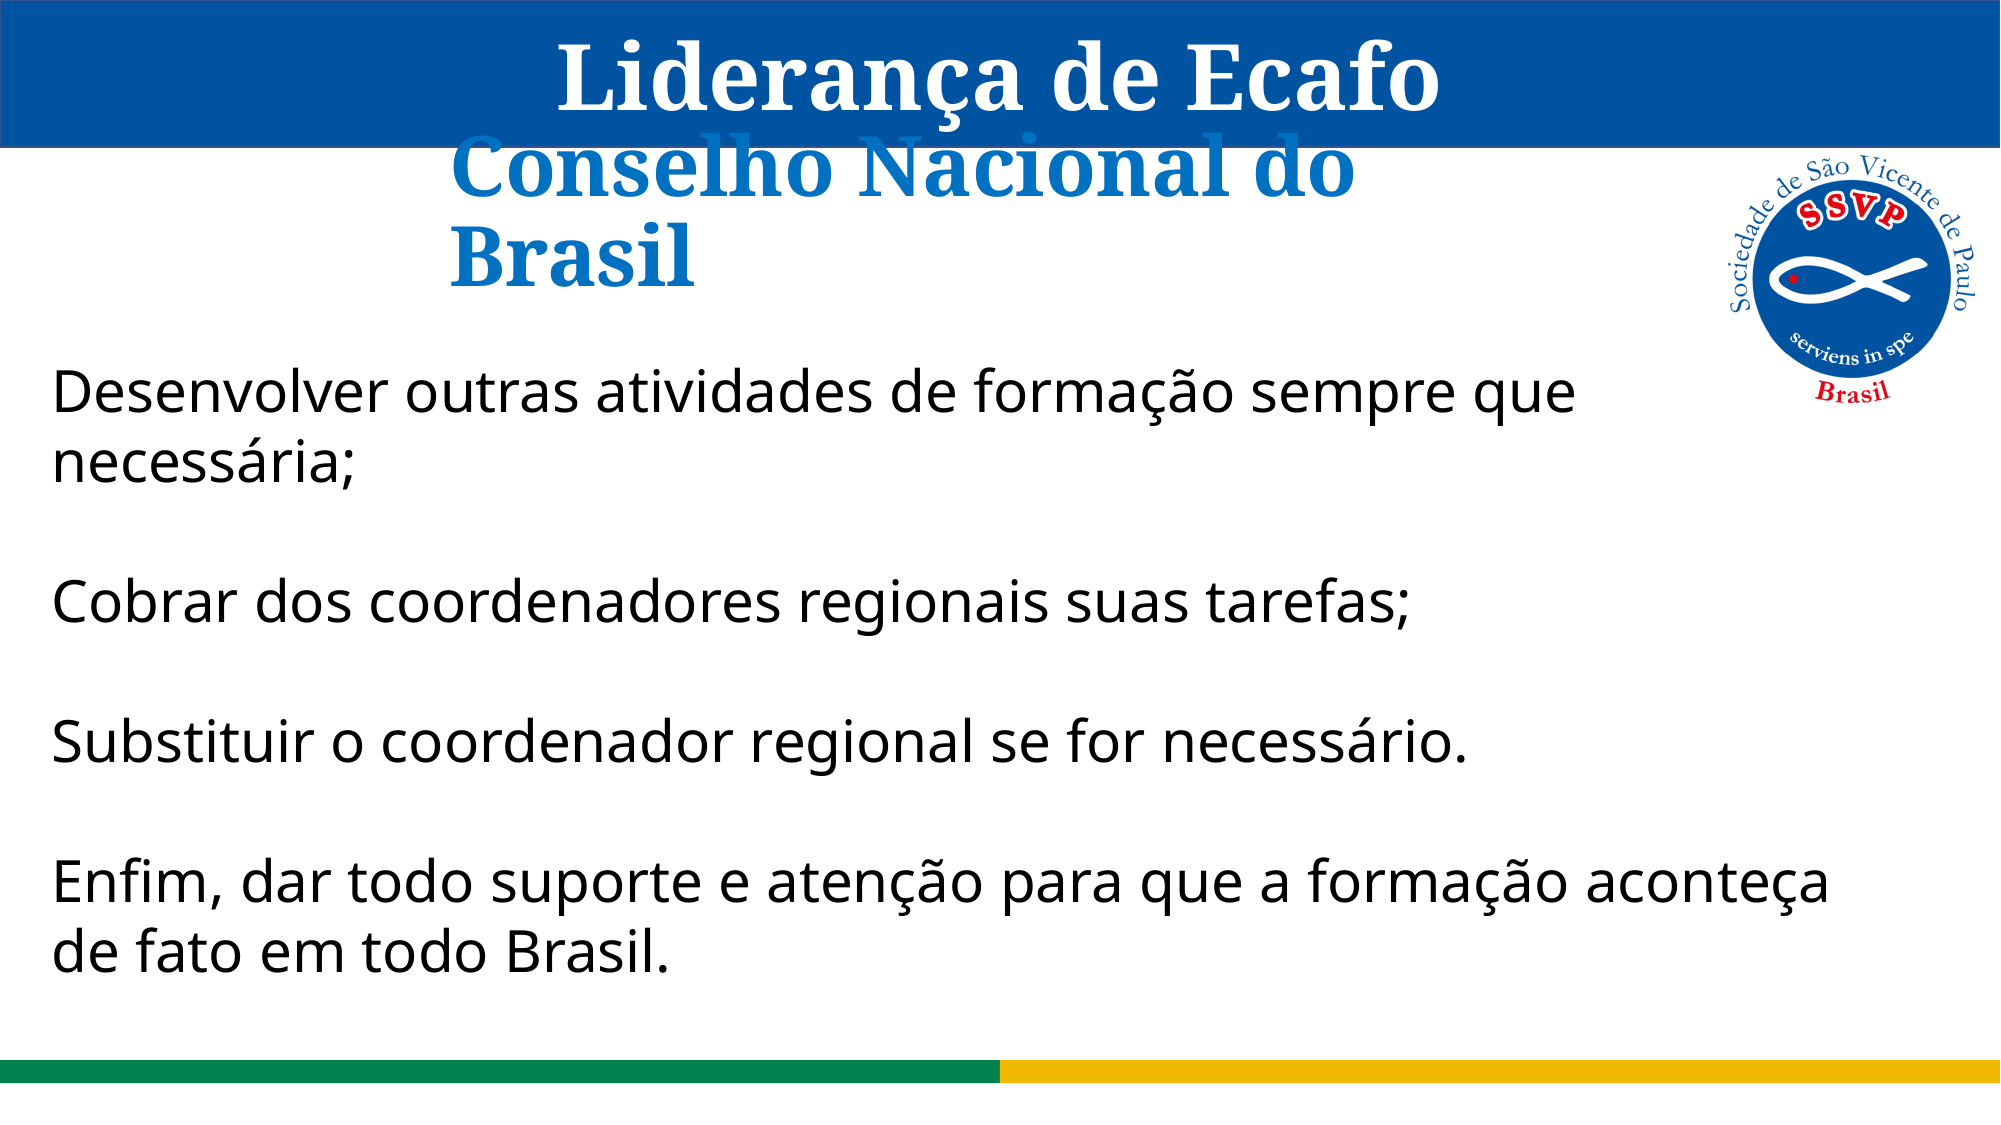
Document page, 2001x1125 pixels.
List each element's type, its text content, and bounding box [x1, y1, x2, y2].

text_box Desenvolver outras atividades de formação sempre que necessária; Cobrar dos coordenadores regionais suas tarefas; Substituir o coordenador regional se for necessário. Enfim, dar todo suporte e atenção para que a formação aconteça de fato em todo Brasil. [36, 346, 1852, 992]
text_box Conselho Nacional do Brasil [434, 181, 1554, 312]
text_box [0, 1050, 2000, 1092]
text_box Liderança de Ecafo [0, 0, 2000, 148]
picture [1728, 155, 1975, 403]
